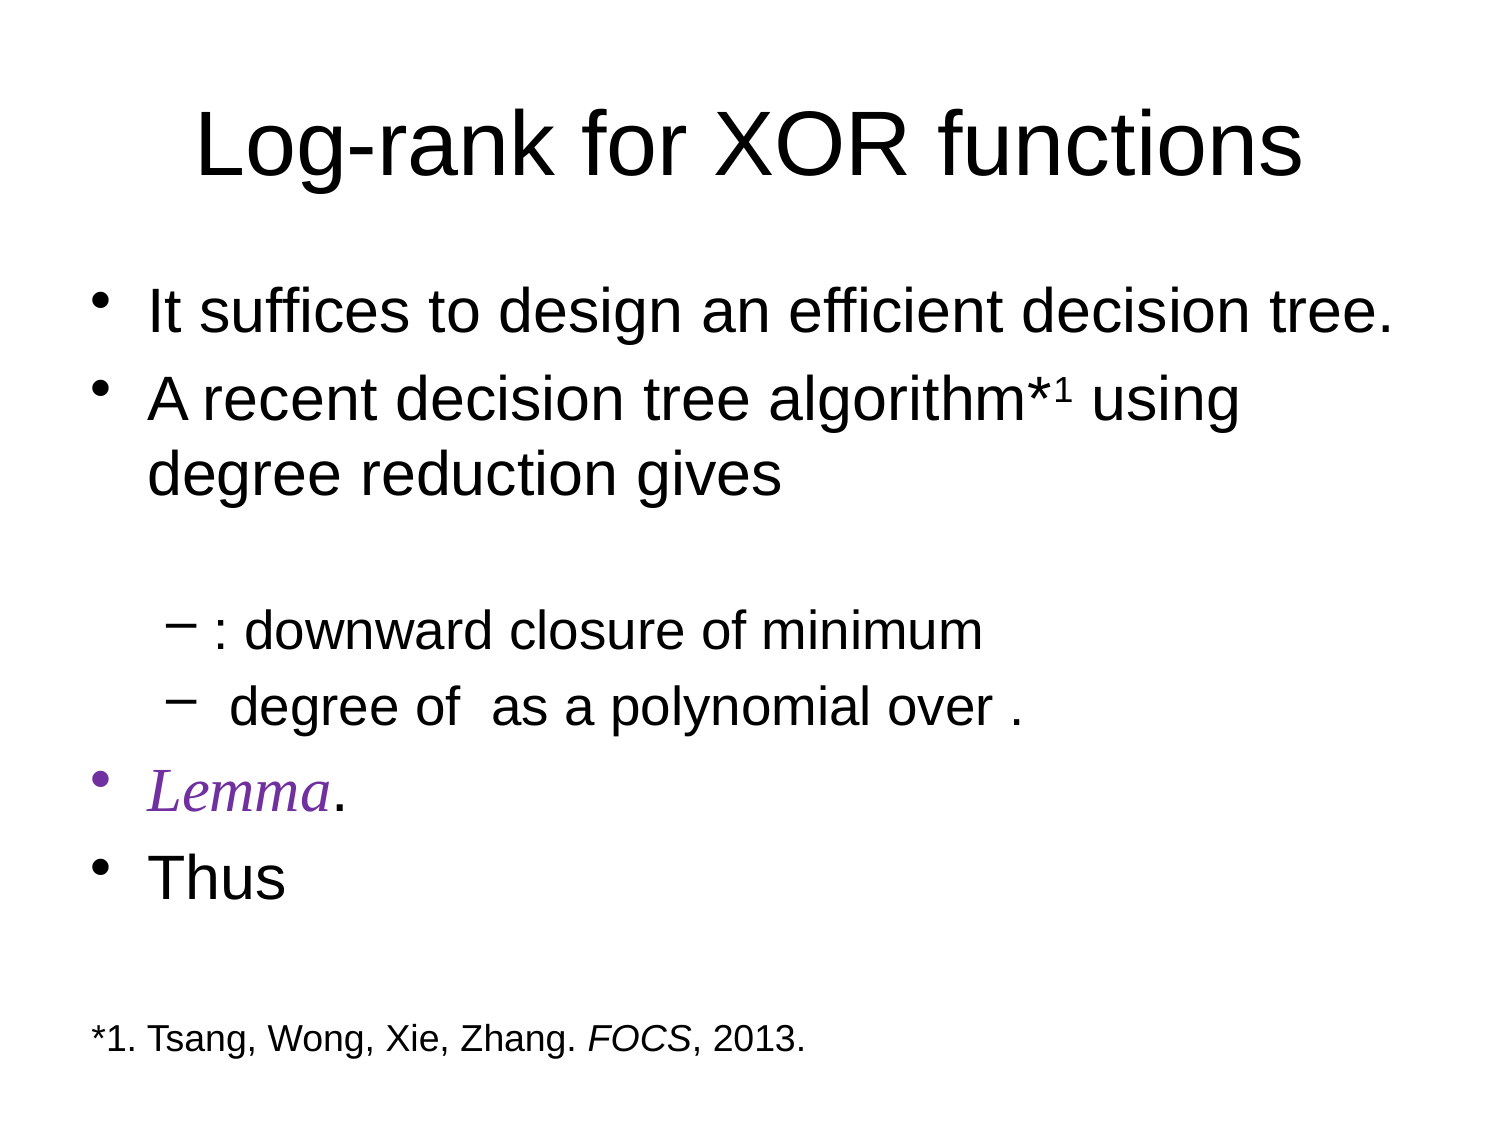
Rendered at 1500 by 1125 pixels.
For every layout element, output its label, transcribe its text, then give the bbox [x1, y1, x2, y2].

text_box *1. Tsang, Wong, Xie, Zhang. FOCS, 2013. [76, 1006, 1402, 1112]
title Log-rank for XOR functions [75, 45, 1425, 233]
